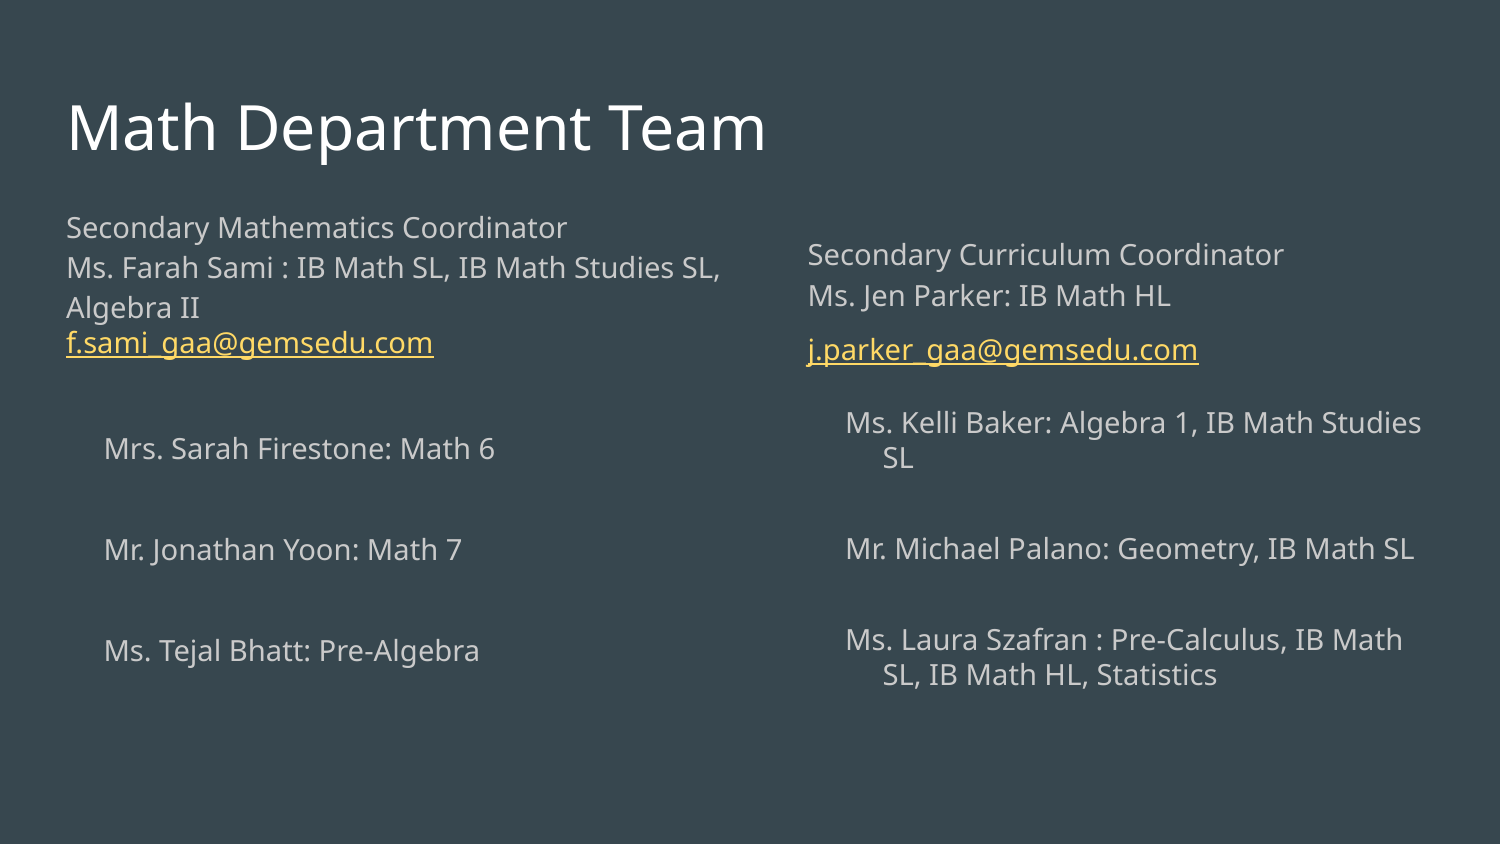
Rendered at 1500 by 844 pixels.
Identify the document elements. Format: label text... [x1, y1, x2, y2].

title Math Department Team [51, 72, 1449, 167]
list Secondary Mathematics Coordinator Ms. Farah Sami : IB Math SL, IB Math Studies SL, Algebra II f.sami_gaa@gemsedu.com Mrs. Sarah Firestone: Math 6 Mr. Jonathan Yoon: Math 7 Ms. Tejal Bhatt: Pre-Algebra [51, 189, 750, 750]
list Secondary Curriculum Coordinator Ms. Jen Parker: IB Math HL j.parker_gaa@gemsedu.com Ms. Kelli Baker: Algebra 1, IB Math Studies SL Mr. Michael Palano: Geometry, IB Math SL Ms. Laura Szafran : Pre-Calculus, IB Math SL, IB Math HL, Statistics [792, 151, 1449, 772]
